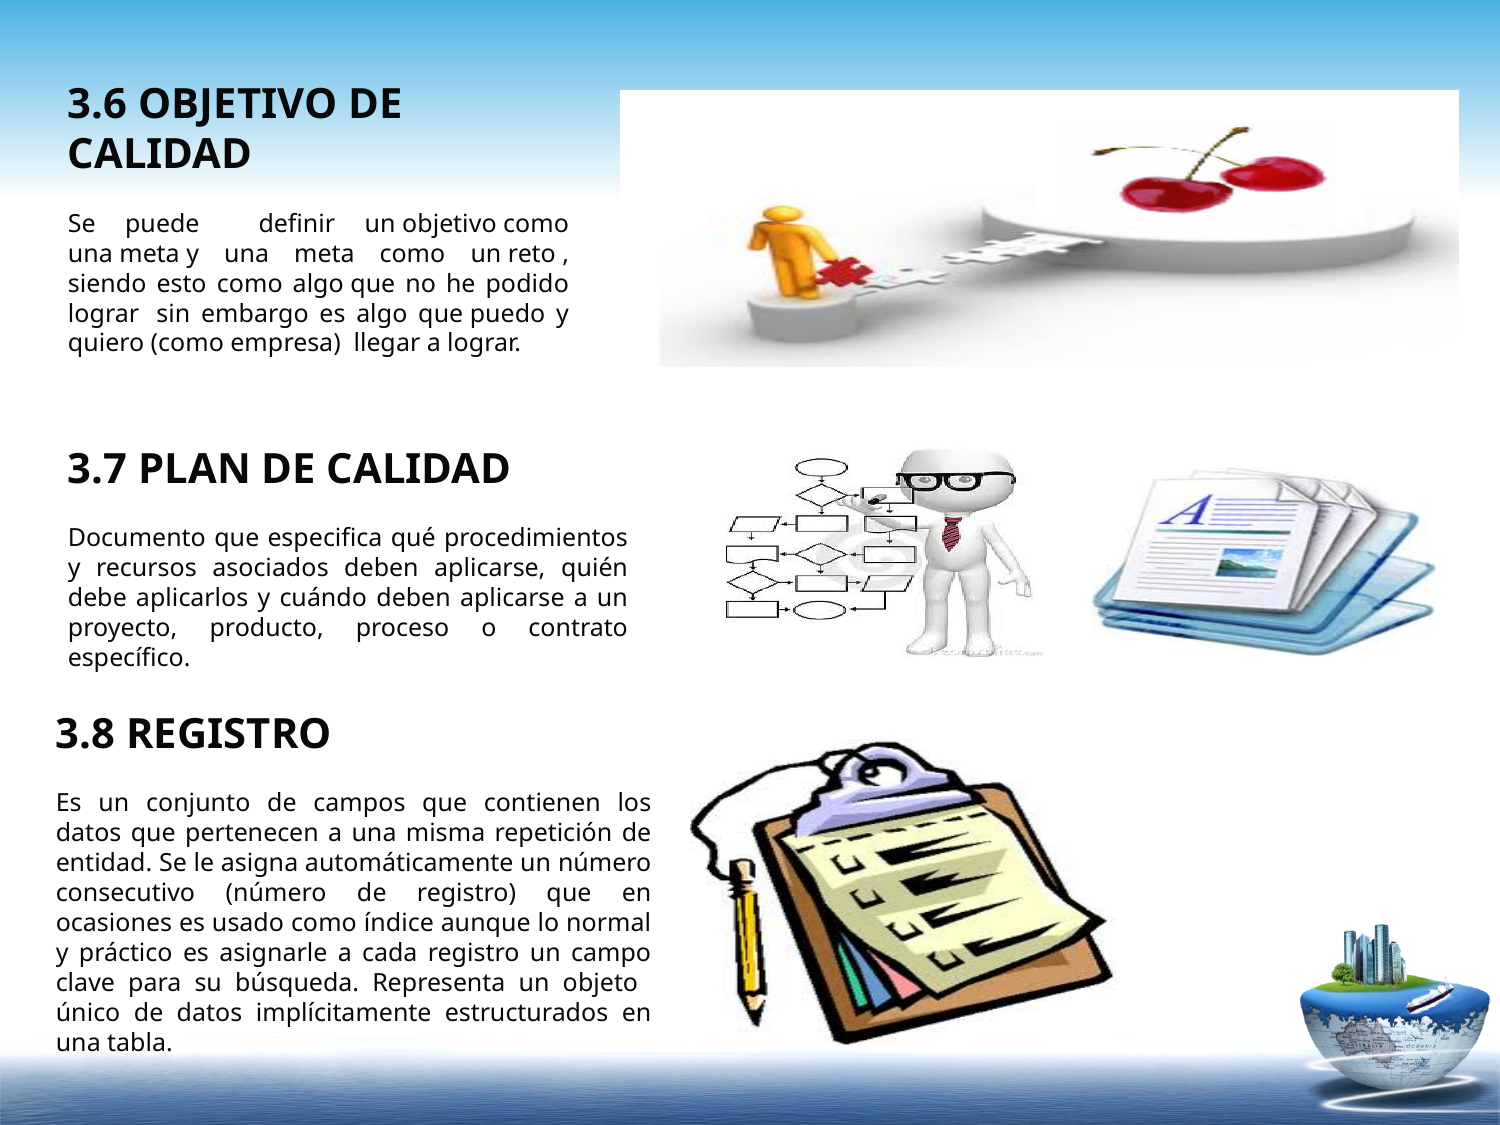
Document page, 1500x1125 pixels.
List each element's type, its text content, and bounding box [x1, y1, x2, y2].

picture [1092, 467, 1436, 658]
text_box 3.8 REGISTRO Es un conjunto de campos que contienen los datos que pertenecen a una misma repetición de entidad. Se le asigna automáticamente un número consecutivo (número de registro) que en ocasiones es usado como índice aunque lo normal y práctico es asignarle a cada registro un campo clave para su búsqueda. Representa un objeto único de datos implícitamente estructurados en una tabla. [41, 669, 668, 1064]
text_box 3.6 OBJETIVO DE CALIDAD Se puede definir un objetivo como una meta y una meta como un reto , siendo esto como algo que no he podido lograr sin embargo es algo que puedo y quiero (como empresa) llegar a lograr. [53, 69, 585, 365]
picture [619, 89, 1460, 368]
picture [725, 444, 1046, 658]
text_box 3.7 PLAN DE CALIDAD Documento que especifica qué procedimientos y recursos asociados deben aplicarse, quién debe aplicarlos y cuándo deben aplicarse a un proyecto, producto, proceso o contrato específico. [53, 433, 644, 669]
picture [0, 739, 1500, 1125]
